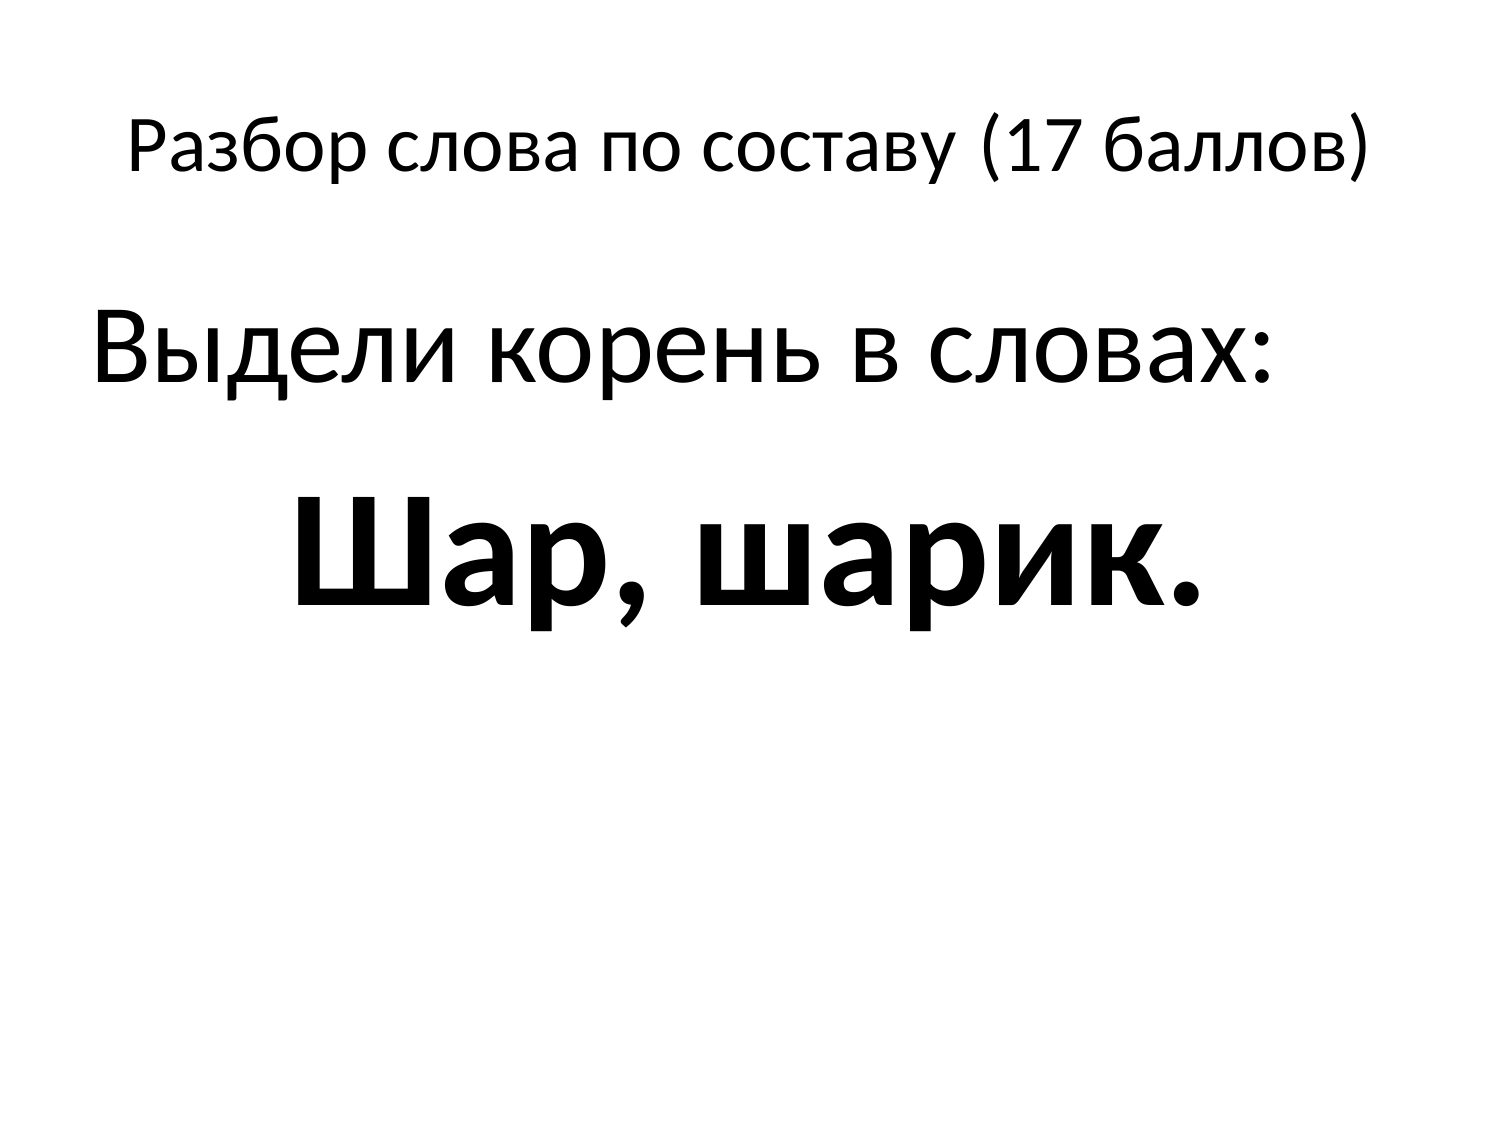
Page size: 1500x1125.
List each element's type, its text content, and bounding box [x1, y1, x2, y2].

title Разбор слова по составу (17 баллов) [75, 45, 1425, 233]
list Выдели корень в словах: Шар, шарик. [75, 262, 1425, 1005]
